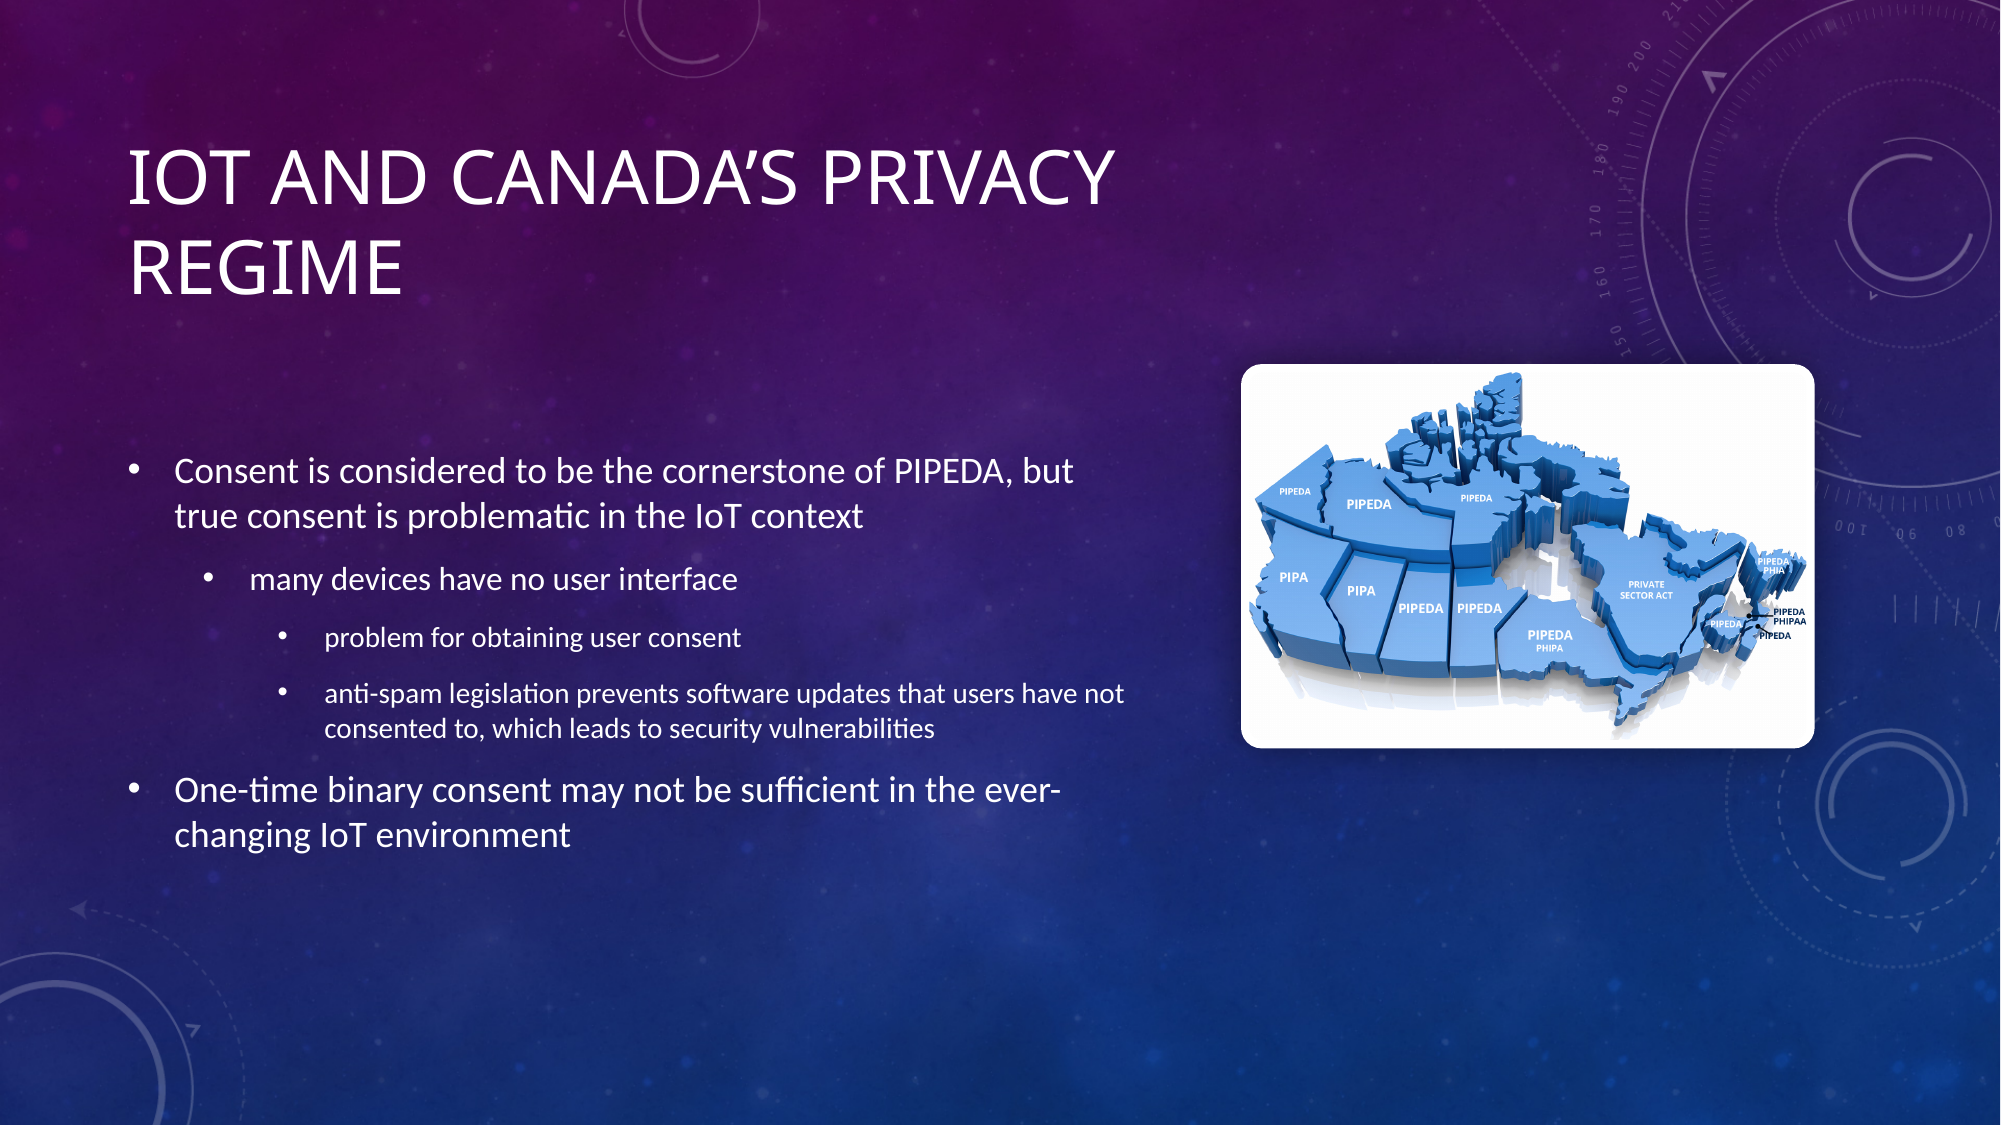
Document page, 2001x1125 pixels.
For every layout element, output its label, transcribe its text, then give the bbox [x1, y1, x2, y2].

title IoT and Canada’s Privacy Regime [112, 99, 1144, 339]
picture [0, 0, 2001, 1125]
list Consent is considered to be the cornerstone of PIPEDA, but true consent is problematic in the IoT context many devices have no user interface problem for obtaining user consent anti-spam legislation prevents software updates that users have not consented to, which leads to security vulnerabilities One-time binary consent may not be sufficient in the ever-changing IoT environment [112, 351, 1144, 950]
